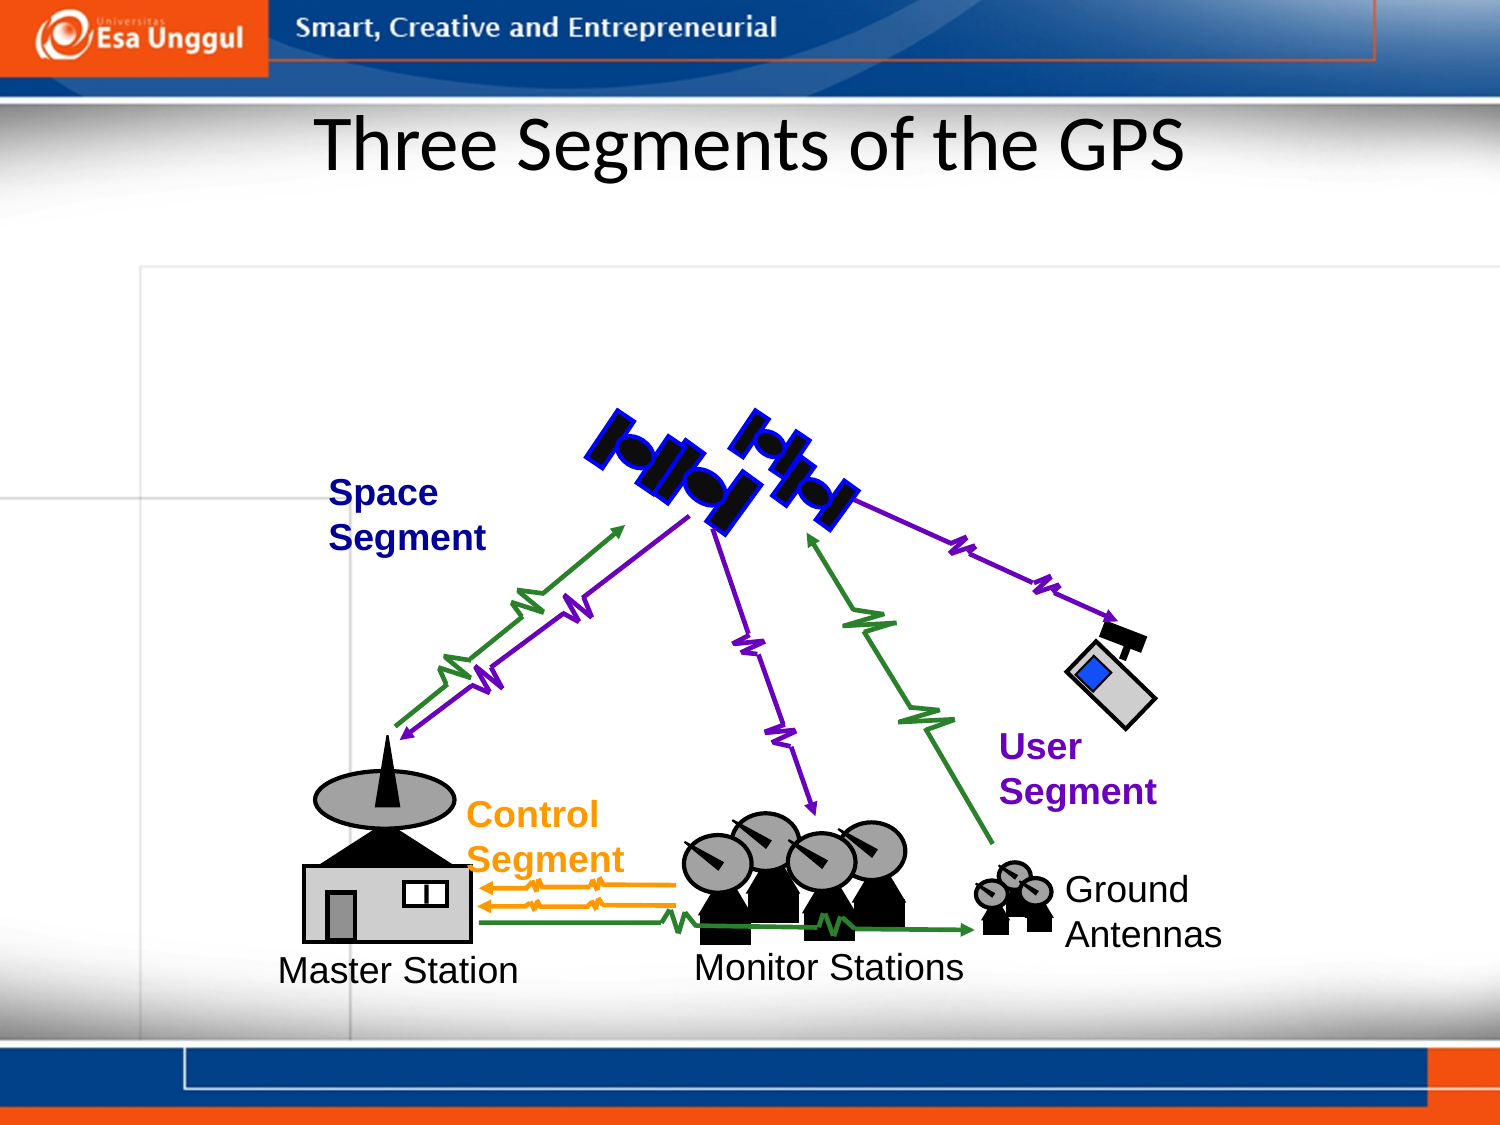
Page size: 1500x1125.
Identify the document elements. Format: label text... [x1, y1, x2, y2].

title Three Segments of the GPS [75, 45, 1425, 233]
picture [0, 0, 1500, 1125]
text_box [265, 410, 1247, 998]
